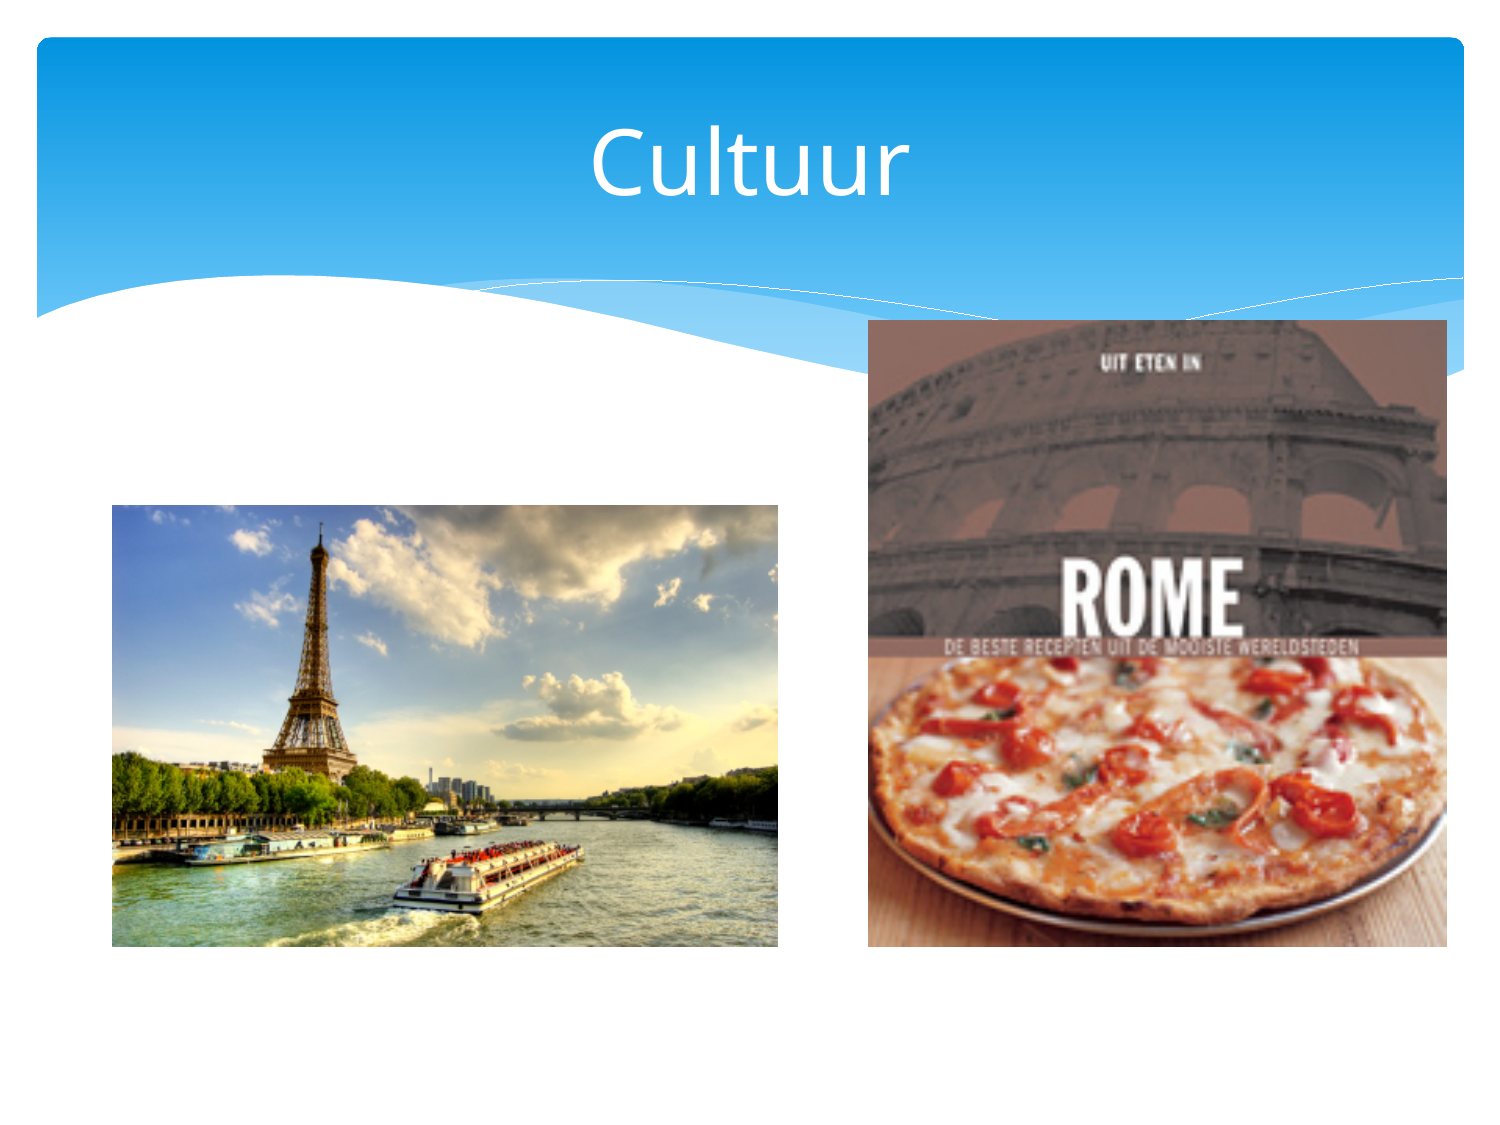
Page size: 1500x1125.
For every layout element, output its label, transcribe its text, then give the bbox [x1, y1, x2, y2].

picture [111, 505, 778, 947]
title Cultuur [75, 55, 1425, 261]
picture [867, 320, 1448, 947]
